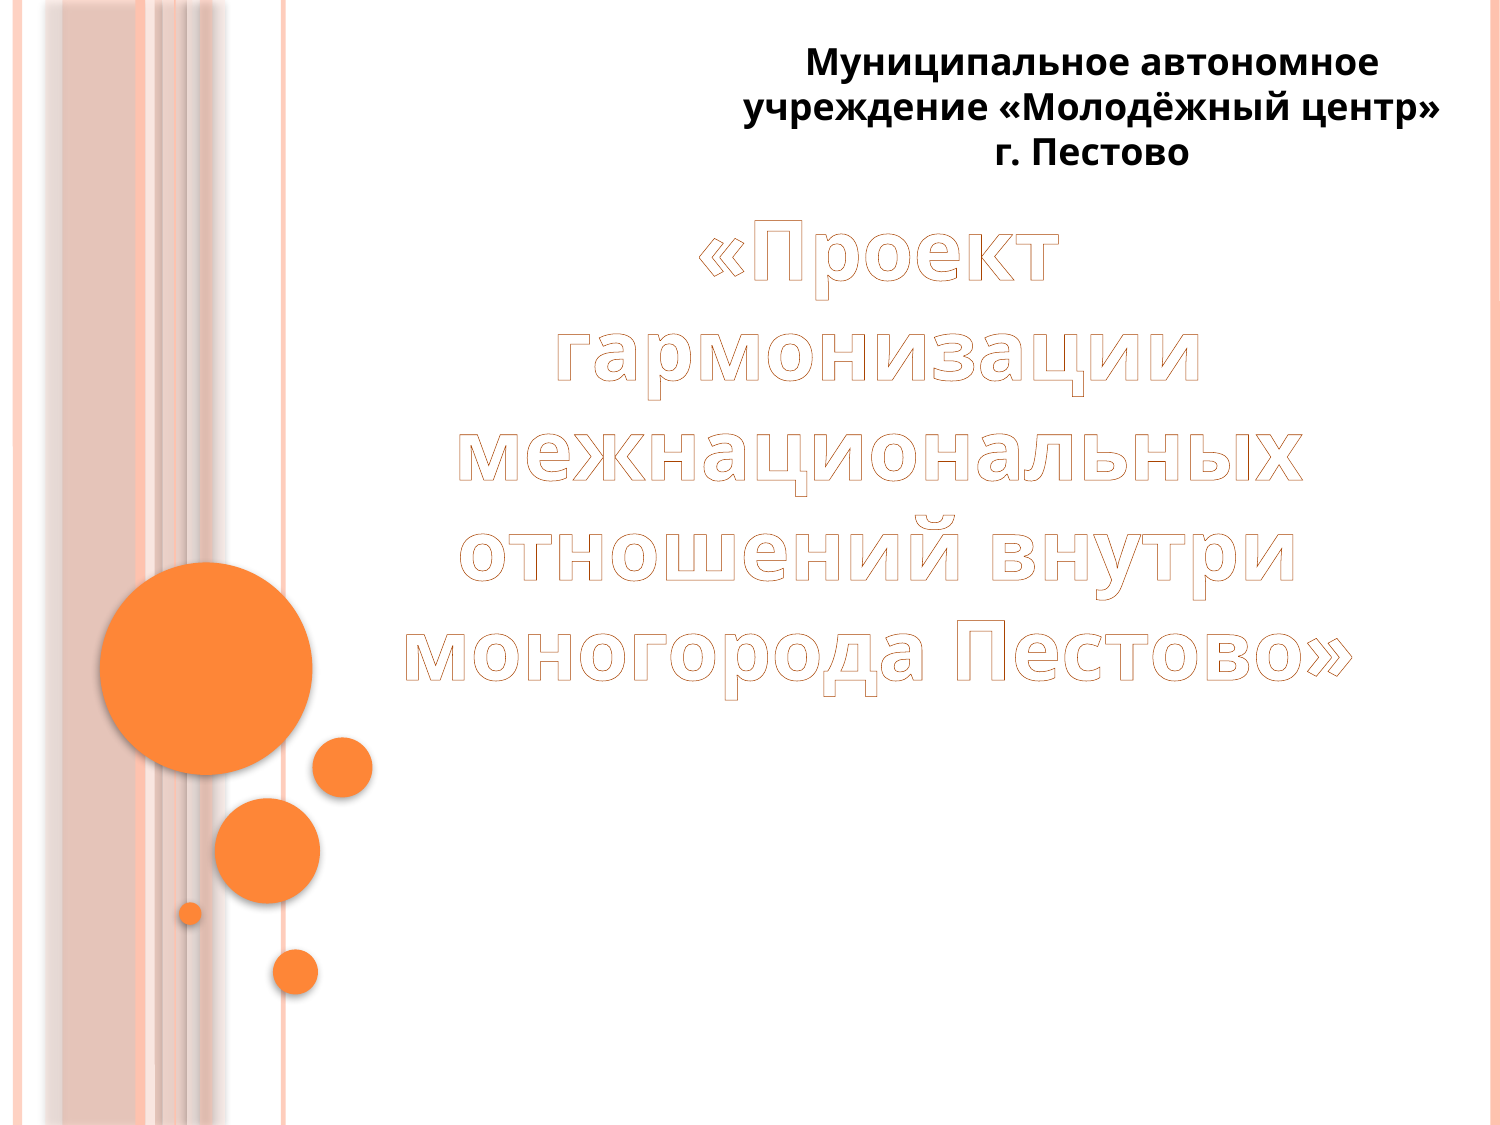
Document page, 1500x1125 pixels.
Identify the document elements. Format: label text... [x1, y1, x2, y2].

subtitle Муниципальное автономное учреждение «Молодёжный центр» г. Пестово [726, 30, 1459, 210]
title «Проект гармонизации межнациональных отношений внутри моногорода Пестово» [371, 196, 1385, 705]
